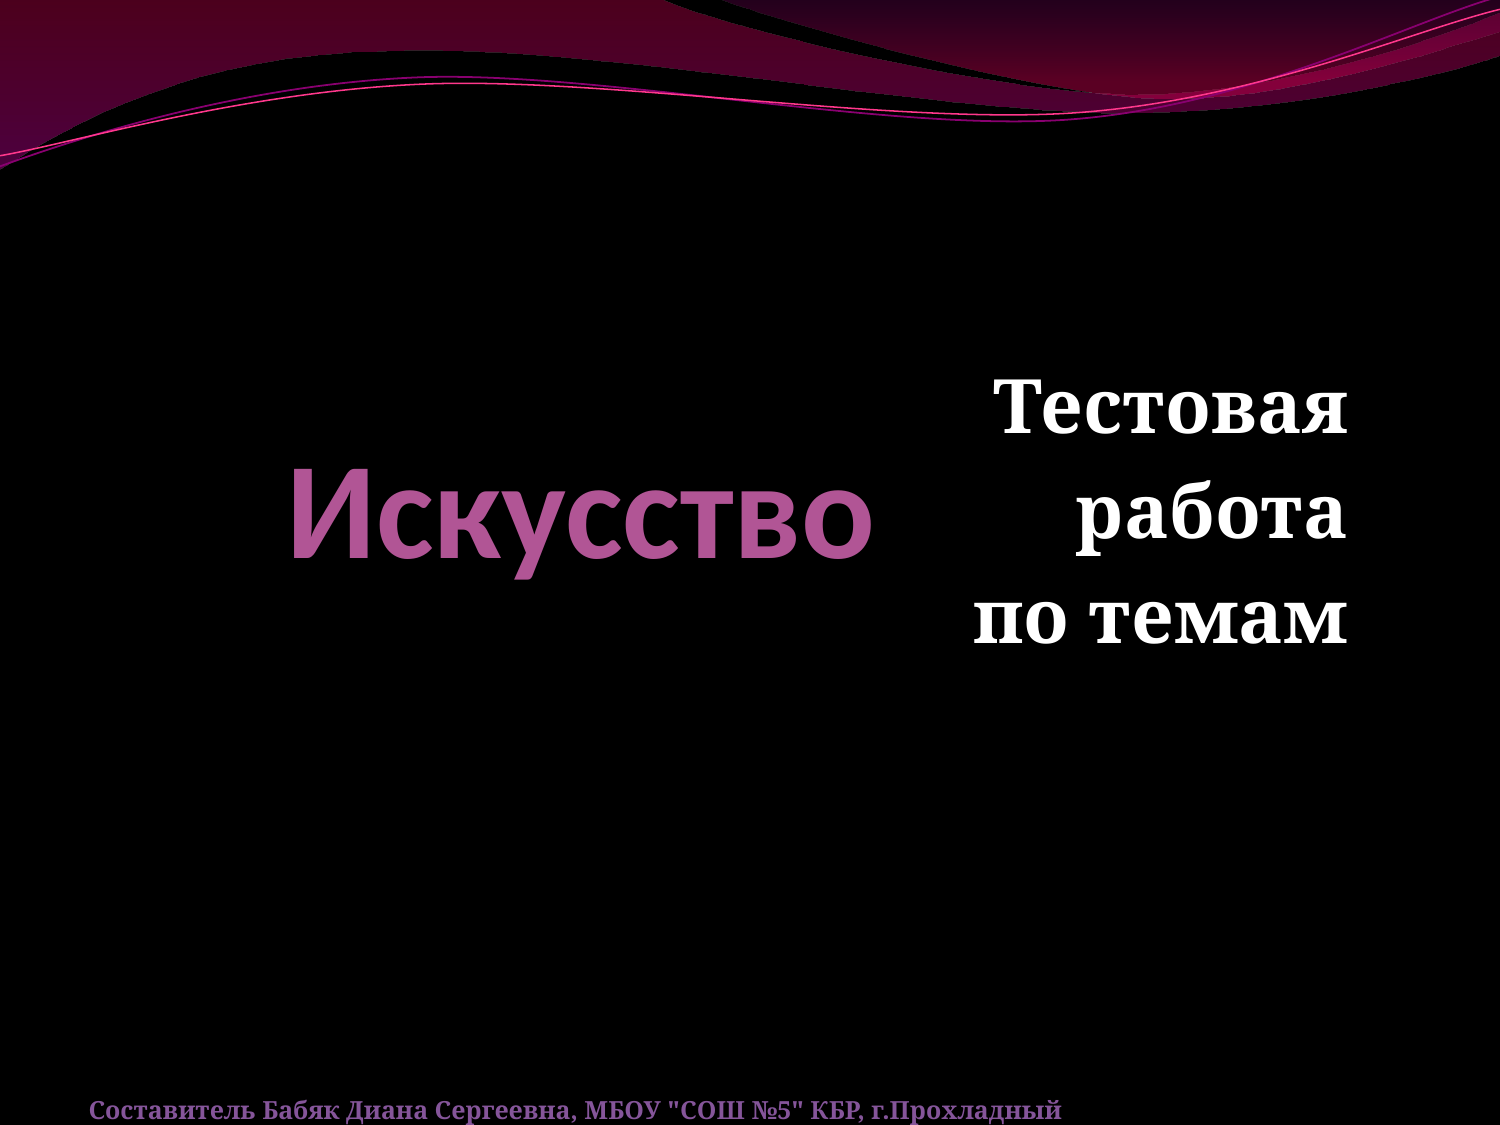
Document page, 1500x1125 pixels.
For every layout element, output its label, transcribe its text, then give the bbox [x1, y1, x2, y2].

title Искусство [46, 82, 879, 586]
subtitle Тестовая работа по темам [960, 351, 1360, 762]
footer Составитель Бабяк Диана Сергеевна, МБОУ "СОШ №5" КБР, г.Прохладный [88, 1065, 1128, 1125]
